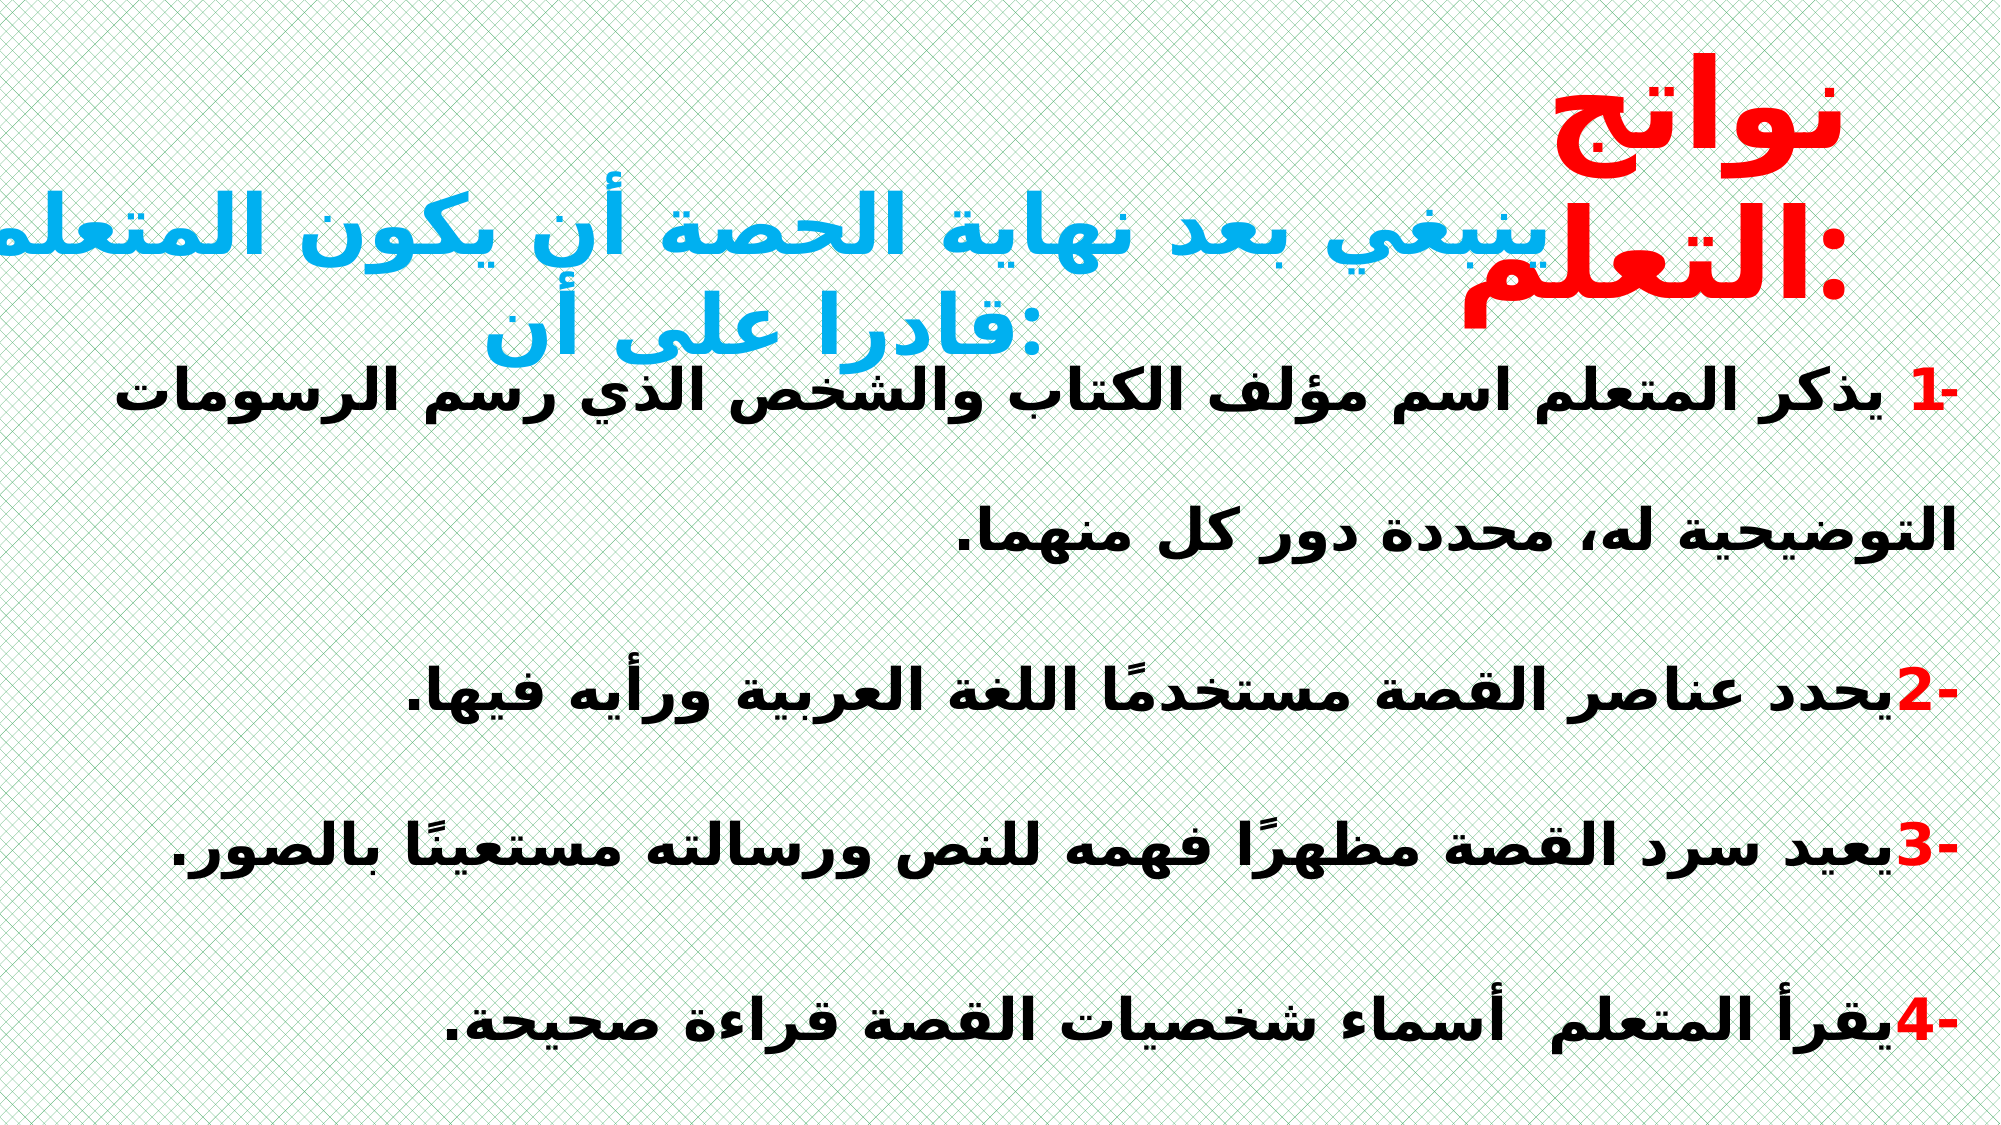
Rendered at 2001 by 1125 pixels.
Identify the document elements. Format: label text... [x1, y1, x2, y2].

text_box -1 يذكر المتعلم اسم مؤلف الكتاب والشخص الذي رسم الرسومات التوضيحية له، محددة دور كل منهما. -2يحدد عناصر القصة مستخدمًا اللغة العربية ورأيه فيها. -3يعيد سرد القصة مظهرًا فهمه للنص ورسالته مستعينًا بالصور. -4يقرأ المتعلم أسماء شخصيات القصة قراءة صحيحة. -5يتدرب على قراءة النص مع المعلمة. [33, 274, 1975, 1125]
text_box [0, 0, 2000, 1125]
text_box ينبغي بعد نهاية الحصة أن يكون المتعلم قادرا على أن: [0, 164, 1606, 379]
text_box نواتج التعلم: [1166, 16, 1867, 274]
